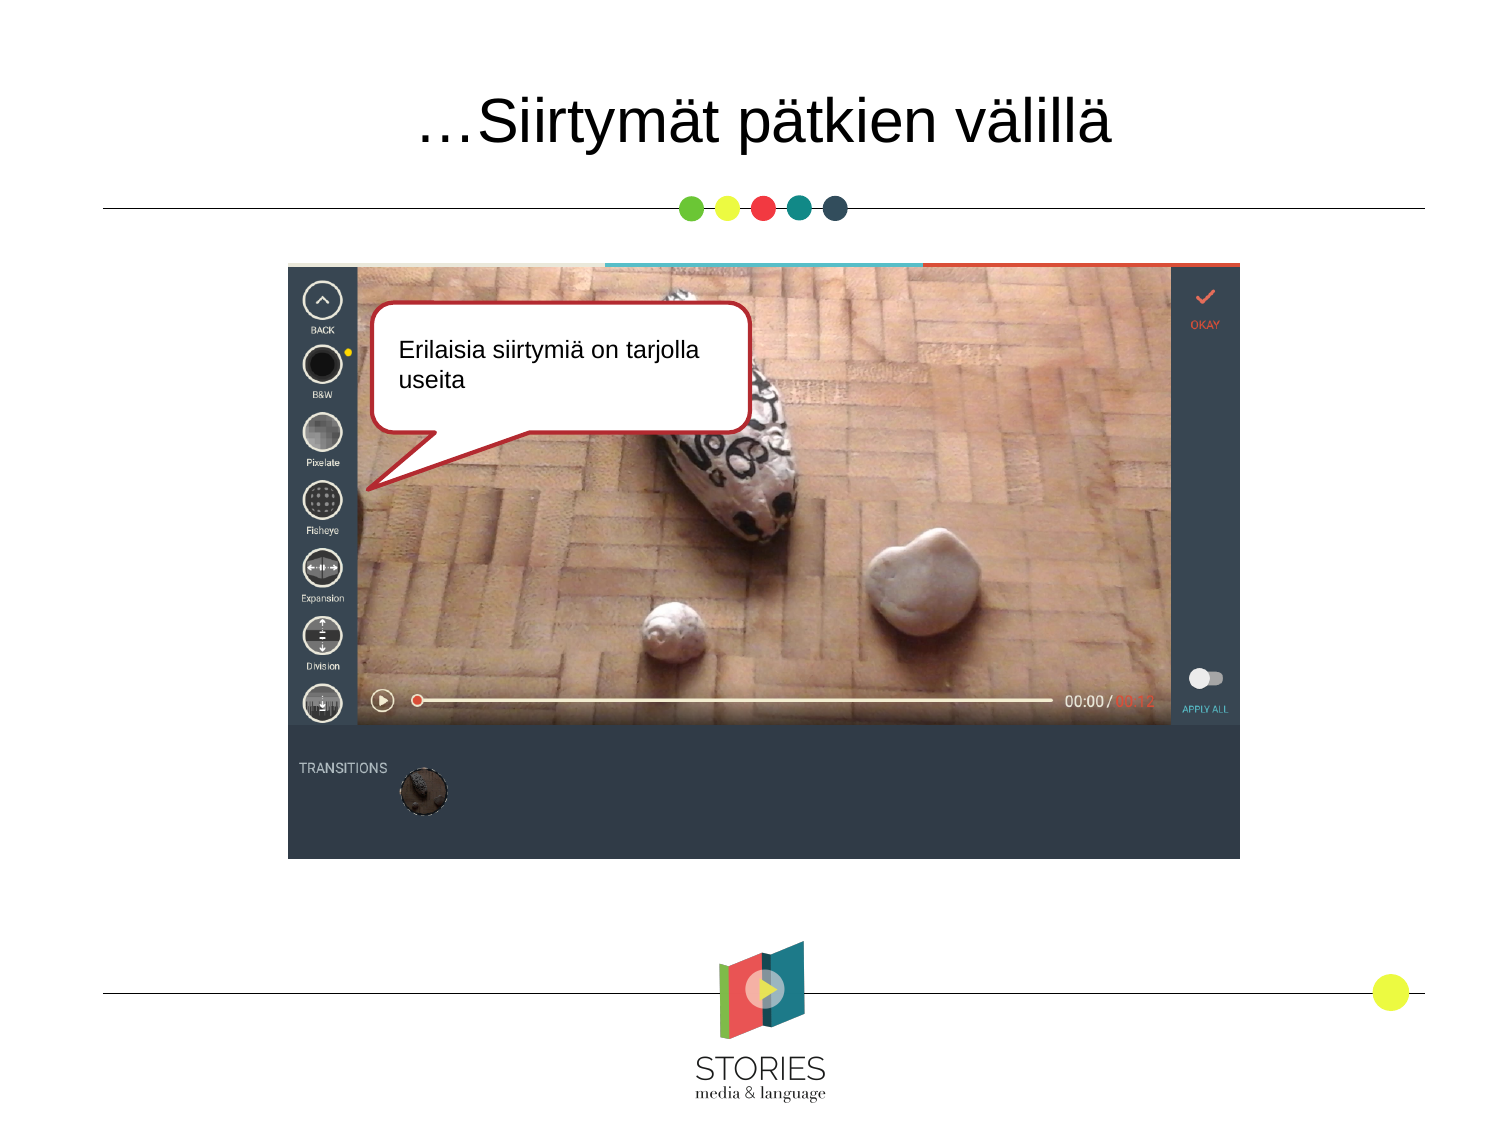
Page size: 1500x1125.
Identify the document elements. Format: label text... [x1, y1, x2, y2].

title …Siirtymät pätkien välillä [102, 45, 1425, 190]
picture [287, 263, 1240, 859]
picture [695, 941, 826, 1103]
